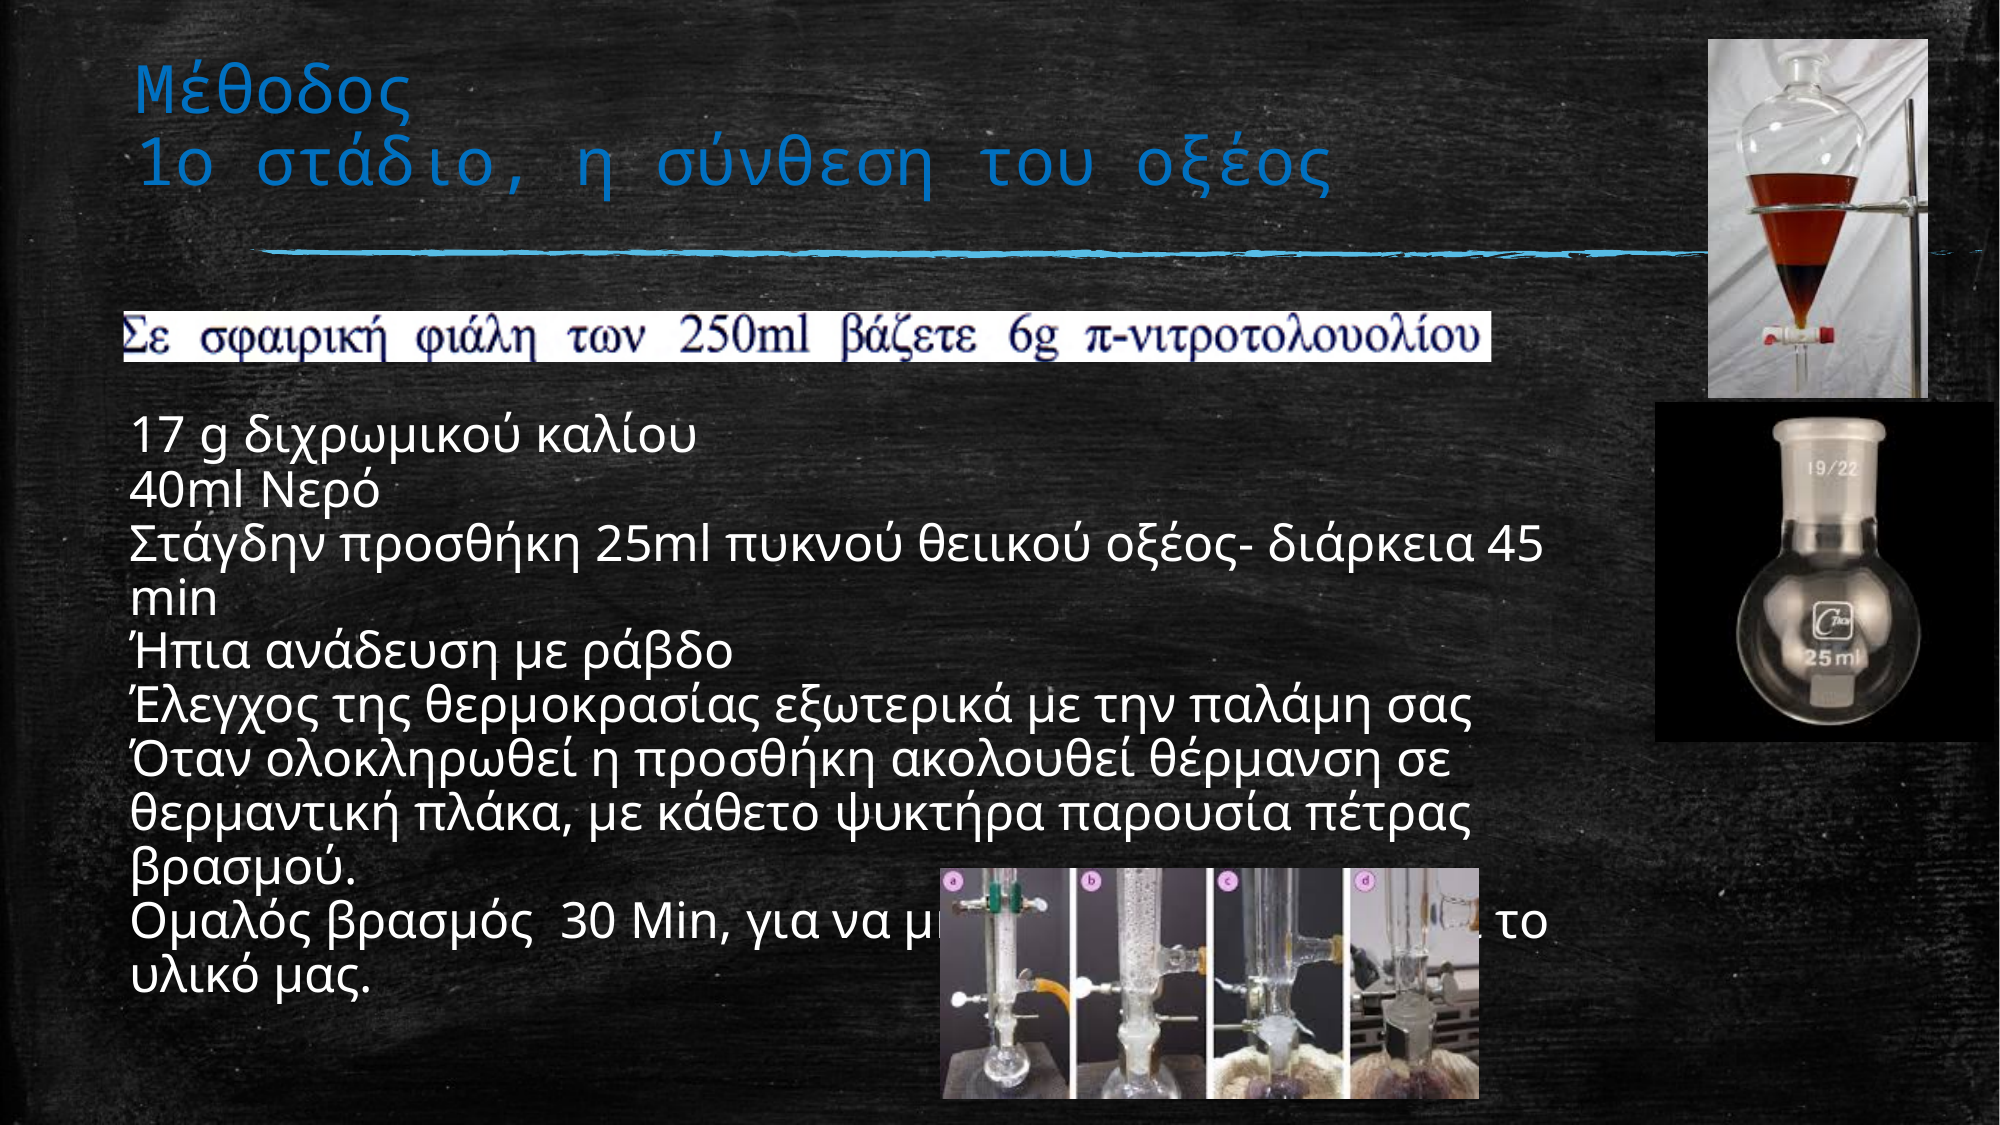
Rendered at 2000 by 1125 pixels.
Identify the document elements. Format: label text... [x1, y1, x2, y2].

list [123, 311, 1492, 362]
picture [940, 868, 1479, 1099]
text_box 17 g διχρωμικού καλίου 40ml Νερό Στάγδην προσθήκη 25ml πυκνού θειικού οξέος- διάρκεια 45 min Ήπια ανάδευση με ράβδο Έλεγχος της θερμοκρασίας εξωτερικά με την παλάμη σας Όταν ολοκληρωθεί η προσθήκη ακολουθεί θέρμανση σε θερμαντική πλάκα, με κάθετο ψυκτήρα παρουσία πέτρας βρασμού. Ομαλός βρασμός 30 Min, για να μη καεί και καταστραφεί το υλικό μας. [114, 402, 1651, 1011]
title Μέθοδος 1ο στάδιο, η σύνθεση του οξέος [120, 39, 1621, 208]
picture [1655, 402, 1994, 742]
picture [1708, 39, 1928, 398]
